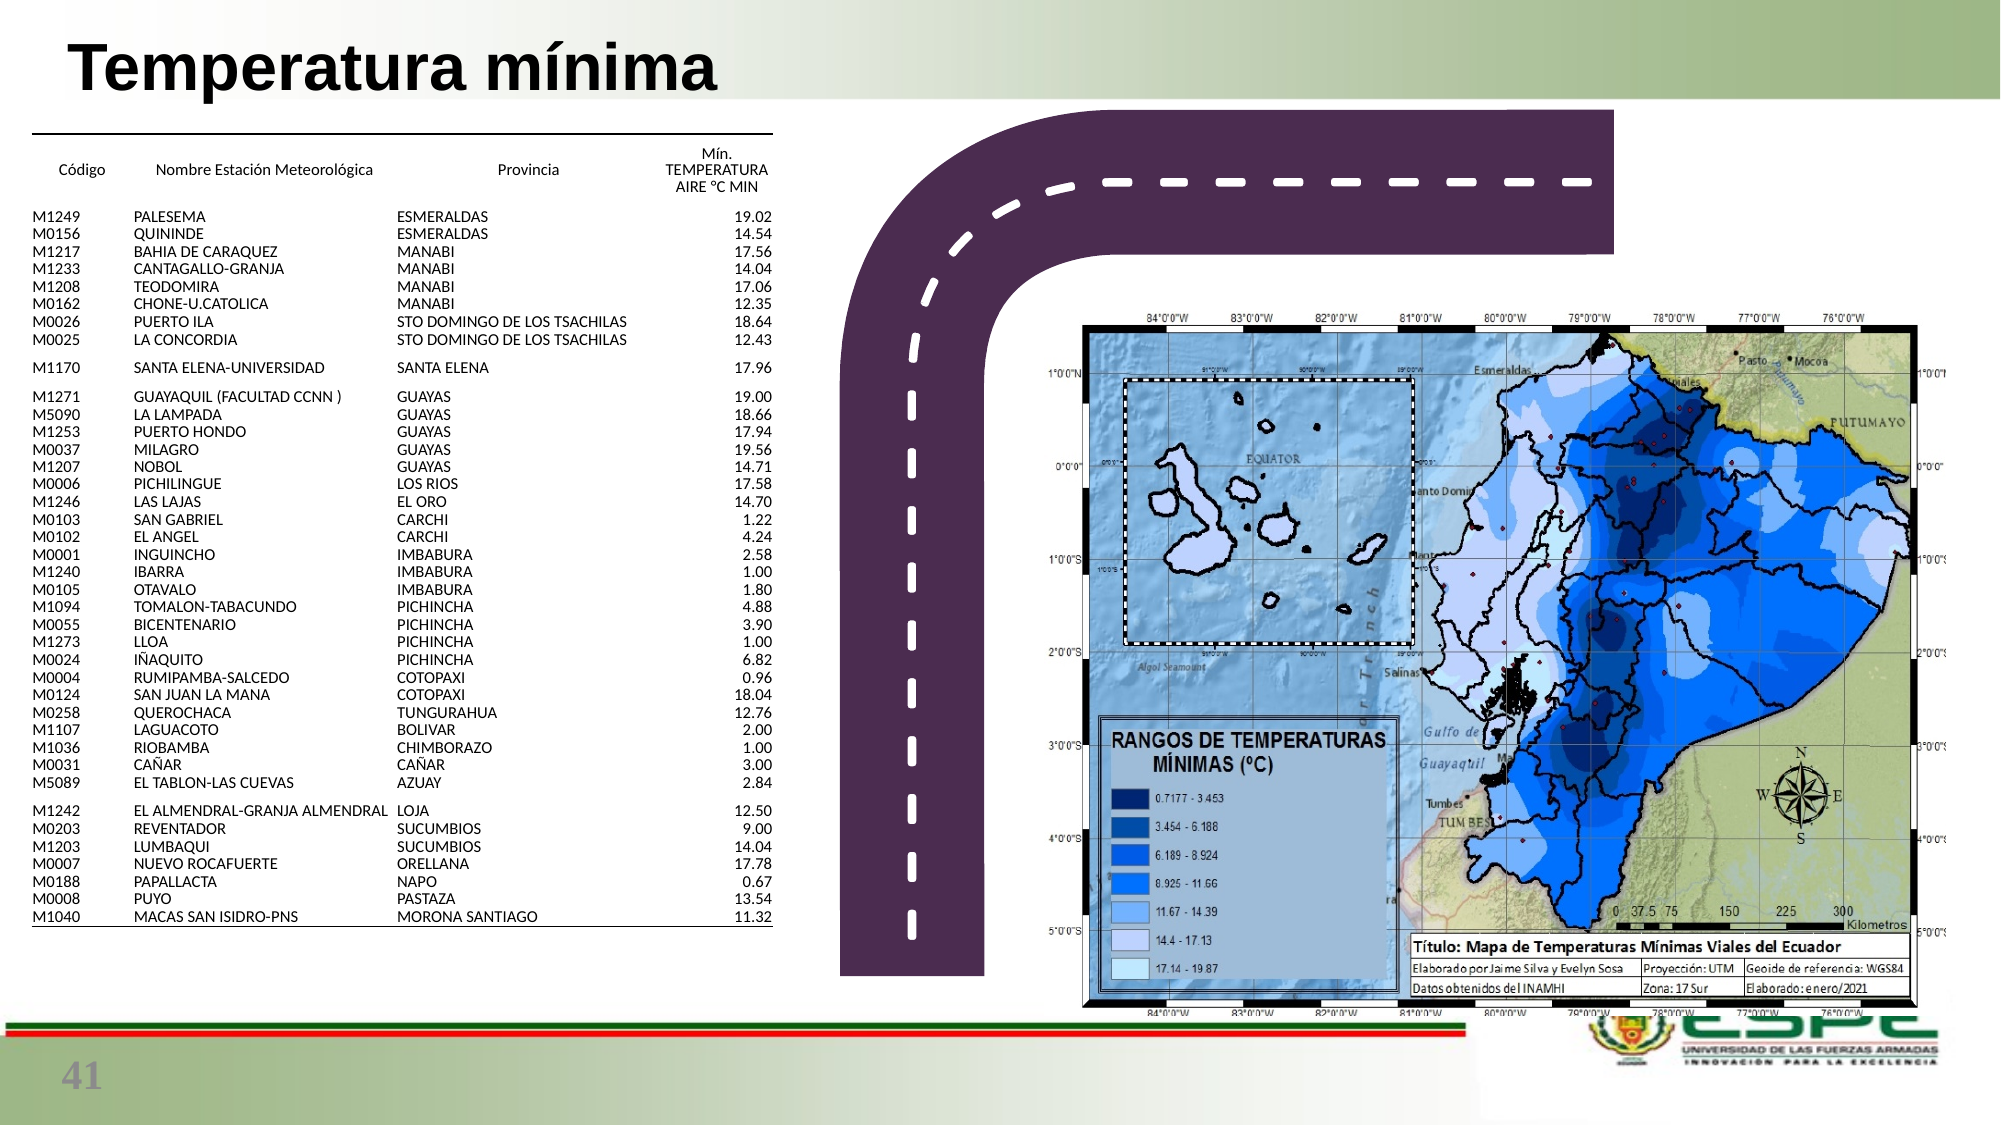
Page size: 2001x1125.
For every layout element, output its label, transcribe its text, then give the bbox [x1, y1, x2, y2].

table_cell M0055 [32, 617, 133, 635]
table_cell IMBABURA [396, 565, 661, 582]
table_cell 2.84 [661, 775, 773, 793]
picture [1274, 178, 1303, 186]
table_cell 1.22 [661, 512, 773, 529]
table_cell M0024 [32, 652, 133, 670]
table_cell CAÑAR [396, 757, 661, 775]
table_cell M1040 [32, 909, 133, 926]
table_cell GUAYAS [396, 407, 661, 424]
table_cell GUAYAS [396, 459, 661, 477]
picture [908, 449, 916, 478]
table_cell M1249 [32, 209, 133, 226]
table_cell M1253 [32, 424, 133, 442]
table_cell 18.66 [661, 407, 773, 424]
table_cell 2.58 [661, 547, 773, 565]
table_cell 3.00 [661, 757, 773, 775]
table_cell LLOA [133, 635, 396, 652]
table_cell M5089 [32, 775, 133, 793]
table_header Nombre Estación Meteorológica [133, 135, 396, 209]
picture [1216, 178, 1245, 186]
table_cell BOLIVAR [396, 722, 661, 740]
table_header Código [32, 135, 133, 209]
table_cell M1242 [32, 793, 133, 821]
picture [908, 391, 916, 420]
picture [949, 232, 972, 256]
table_cell CHIMBORAZO [396, 740, 661, 757]
table_cell COTOPAXI [396, 670, 661, 687]
table_cell INGUINCHO [133, 547, 396, 565]
table_cell SANTA ELENA [396, 349, 661, 378]
table_cell EL ANGEL [133, 529, 396, 547]
table_cell MANABI [396, 262, 661, 279]
table_cell PUERTO HONDO [133, 424, 396, 442]
table_cell 14.04 [661, 262, 773, 279]
picture [1562, 178, 1591, 186]
picture [921, 278, 938, 306]
table_cell MANABI [396, 244, 661, 262]
picture [908, 621, 916, 650]
slide_number 41 [46, 1042, 131, 1103]
table_cell REVENTADOR [133, 821, 396, 839]
table_cell PICHINCHA [396, 652, 661, 670]
table_cell M0188 [32, 874, 133, 891]
table_cell M1170 [32, 349, 133, 378]
table_cell M0258 [32, 705, 133, 722]
table_cell 3.90 [661, 617, 773, 635]
table_cell M0162 [32, 297, 133, 314]
table_cell PICHILINGUE [133, 477, 396, 494]
table_cell STO DOMINGO DE LOS TSACHILAS [396, 332, 661, 349]
table_cell 18.04 [661, 687, 773, 705]
table_cell LAS LAJAS [133, 494, 396, 512]
table_cell 14.71 [661, 459, 773, 477]
table_cell CARCHI [396, 529, 661, 547]
table_cell M1208 [32, 279, 133, 297]
table_cell 17.56 [661, 244, 773, 262]
picture [1103, 178, 1132, 186]
table_cell 17.78 [661, 856, 773, 874]
table_cell M0008 [32, 891, 133, 909]
table_cell AZUAY [396, 775, 661, 793]
table_cell NOBOL [133, 459, 396, 477]
table_cell M5090 [32, 407, 133, 424]
title Temperatura mínima [52, 0, 1778, 139]
table_cell SUCUMBIOS [396, 839, 661, 856]
picture [1161, 178, 1187, 186]
table_cell M0026 [32, 314, 133, 332]
picture [908, 737, 916, 766]
table_cell M1217 [32, 244, 133, 262]
table_cell PICHINCHA [396, 635, 661, 652]
table_cell BICENTENARIO [133, 617, 396, 635]
table_cell 17.06 [661, 279, 773, 297]
table_cell OTAVALO [133, 582, 396, 600]
table_cell M0007 [32, 856, 133, 874]
table_cell NUEVO ROCAFUERTE [133, 856, 396, 874]
table_cell 14.70 [661, 494, 773, 512]
table_cell M0102 [32, 529, 133, 547]
table_cell 4.24 [661, 529, 773, 547]
table_cell M0025 [32, 332, 133, 349]
table_cell 0.96 [661, 670, 773, 687]
table_cell M1233 [32, 262, 133, 279]
picture [993, 200, 1020, 218]
table_cell EL ALMENDRAL-GRANJA ALMENDRAL [133, 793, 396, 821]
picture [909, 333, 920, 362]
table_cell 1.00 [661, 740, 773, 757]
table_cell 19.56 [661, 442, 773, 459]
table_cell SAN GABRIEL [133, 512, 396, 529]
table_cell LOS RIOS [396, 477, 661, 494]
table_cell MILAGRO [133, 442, 396, 459]
table_cell M1094 [32, 600, 133, 617]
table_cell M1207 [32, 459, 133, 477]
table_cell 12.35 [661, 297, 773, 314]
table_cell ORELLANA [396, 856, 661, 874]
table_cell PUERTO ILA [133, 314, 396, 332]
picture [1447, 178, 1476, 186]
table_cell M0156 [32, 226, 133, 244]
table_cell M0203 [32, 821, 133, 839]
table_cell M0001 [32, 547, 133, 565]
table_cell LA LAMPADA [133, 407, 396, 424]
table_cell PALESEMA [133, 209, 396, 226]
table_cell 12.76 [661, 705, 773, 722]
table_cell QUININDE [133, 226, 396, 244]
table_cell M1240 [32, 565, 133, 582]
table_cell PUYO [133, 891, 396, 909]
table_cell M1271 [32, 378, 133, 407]
table_cell LOJA [396, 793, 661, 821]
table_cell BAHIA DE CARAQUEZ [133, 244, 396, 262]
table_cell IMBABURA [396, 582, 661, 600]
table_cell LAGUACOTO [133, 722, 396, 740]
table_cell CAÑAR [133, 757, 396, 775]
table_cell M0031 [32, 757, 133, 775]
table_cell GUAYAS [396, 442, 661, 459]
table_cell PAPALLACTA [133, 874, 396, 891]
table_cell 1.00 [661, 635, 773, 652]
table_cell 0.67 [661, 874, 773, 891]
table_cell MANABI [396, 297, 661, 314]
table_cell 14.04 [661, 839, 773, 856]
table_cell M1036 [32, 740, 133, 757]
picture [0, 0, 2001, 1125]
table_cell PICHINCHA [396, 617, 661, 635]
table_cell RUMIPAMBA-SALCEDO [133, 670, 396, 687]
table_cell GUAYAQUIL (FACULTAD CCNN ) [133, 378, 396, 407]
picture [1331, 178, 1361, 186]
table_cell SUCUMBIOS [396, 821, 661, 839]
picture [1389, 178, 1418, 186]
table_cell 18.64 [661, 314, 773, 332]
table_cell EL TABLON-LAS CUEVAS [133, 775, 396, 793]
picture [908, 507, 916, 534]
table_cell M1273 [32, 635, 133, 652]
picture [908, 852, 916, 882]
table_cell 19.00 [661, 378, 773, 407]
table_cell CHONE-U.CATOLICA [133, 297, 396, 314]
table_cell 2.00 [661, 722, 773, 740]
table_cell EL ORO [396, 494, 661, 512]
table_cell M0103 [32, 512, 133, 529]
table_cell M0004 [32, 670, 133, 687]
table_cell CARCHI [396, 512, 661, 529]
table_cell TOMALON-TABACUNDO [133, 600, 396, 617]
table_header Mín. TEMPERATURA AIRE °C MIN [661, 135, 773, 209]
table_cell M0006 [32, 477, 133, 494]
table_cell LA CONCORDIA [133, 332, 396, 349]
table_cell M0037 [32, 442, 133, 459]
picture [908, 794, 916, 824]
table_cell 1.80 [661, 582, 773, 600]
table_cell M1203 [32, 839, 133, 856]
table_cell M1246 [32, 494, 133, 512]
table_cell 11.32 [661, 909, 773, 926]
table_cell SANTA ELENA-UNIVERSIDAD [133, 349, 396, 378]
table_cell 1.00 [661, 565, 773, 582]
table_cell GUAYAS [396, 378, 661, 407]
table_cell M0124 [32, 687, 133, 705]
table_cell M1107 [32, 722, 133, 740]
table_cell M0105 [32, 582, 133, 600]
picture [1046, 183, 1075, 195]
picture [908, 679, 916, 708]
table_cell 17.96 [661, 349, 773, 378]
table_cell 12.43 [661, 332, 773, 349]
table_cell NAPO [396, 874, 661, 891]
text_box [839, 109, 1614, 977]
table_cell 14.54 [661, 226, 773, 244]
table_header Provincia [396, 135, 661, 209]
table_cell IBARRA [133, 565, 396, 582]
table_cell SAN JUAN LA MANA [133, 687, 396, 705]
table_cell GUAYAS [396, 424, 661, 442]
table_cell MACAS SAN ISIDRO-PNS [133, 909, 396, 926]
table_cell ESMERALDAS [396, 226, 661, 244]
table_cell MORONA SANTIAGO [396, 909, 661, 926]
table_cell RIOBAMBA [133, 740, 396, 757]
table_cell LUMBAQUI [133, 839, 396, 856]
table_cell QUEROCHACA [133, 705, 396, 722]
table_cell STO DOMINGO DE LOS TSACHILAS [396, 314, 661, 332]
table_cell 9.00 [661, 821, 773, 839]
table_cell 17.58 [661, 477, 773, 494]
table_cell COTOPAXI [396, 687, 661, 705]
table_cell 19.02 [661, 209, 773, 226]
table_cell IÑAQUITO [133, 652, 396, 670]
table_cell 12.50 [661, 793, 773, 821]
table_cell 17.94 [661, 424, 773, 442]
picture [908, 910, 916, 939]
picture [1505, 178, 1534, 186]
table_cell CANTAGALLO-GRANJA [133, 262, 396, 279]
table_cell IMBABURA [396, 547, 661, 565]
table_cell TEODOMIRA [133, 279, 396, 297]
table_cell 6.82 [661, 652, 773, 670]
table_cell 13.54 [661, 891, 773, 909]
table_cell 4.88 [661, 600, 773, 617]
picture [908, 563, 916, 592]
table_cell ESMERALDAS [396, 209, 661, 226]
table_cell TUNGURAHUA [396, 705, 661, 722]
table_cell PASTAZA [396, 891, 661, 909]
table_cell PICHINCHA [396, 600, 661, 617]
table_cell MANABI [396, 279, 661, 297]
